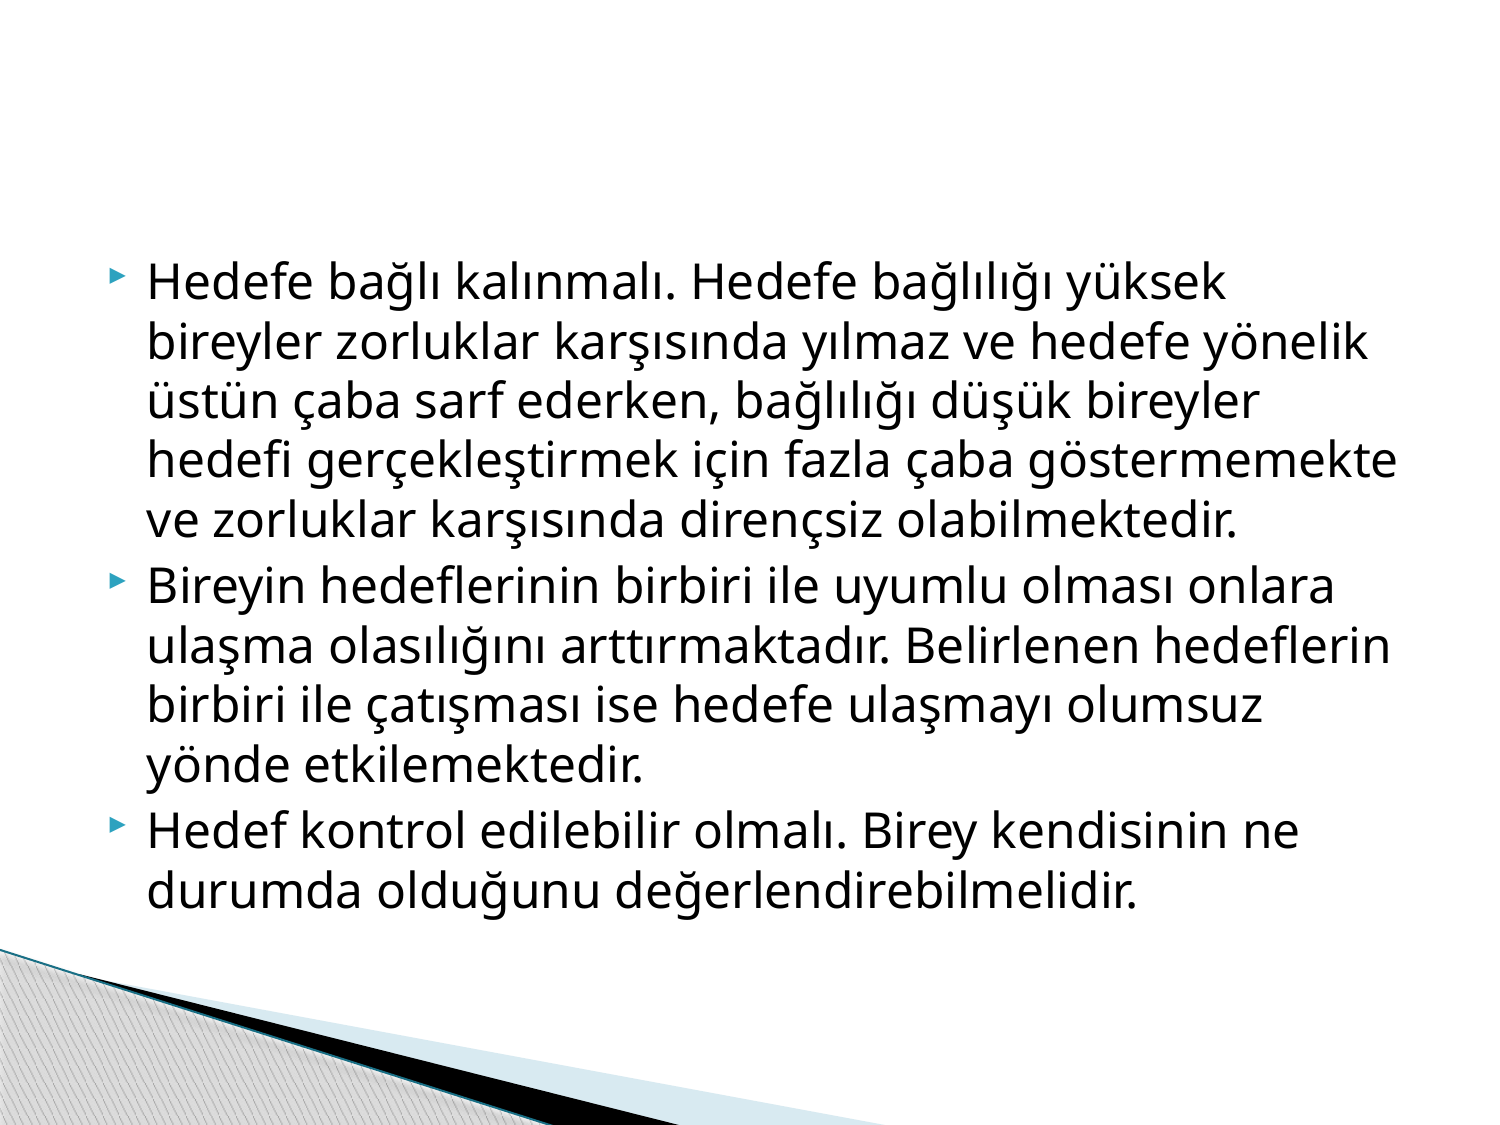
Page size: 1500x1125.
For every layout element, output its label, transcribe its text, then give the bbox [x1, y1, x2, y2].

list Hedefe bağlı kalınmalı. Hedefe bağlılığı yüksek bireyler zorluklar karşısında yılmaz ve hedefe yönelik üstün çaba sarf ederken, bağlılığı düşük bireyler hedefi gerçekleştirmek için fazla çaba göstermemekte ve zorluklar karşısında dirençsiz olabilmektedir. Bireyin hedeflerinin birbiri ile uyumlu olması onlara ulaşma olasılığını arttırmaktadır. Belirlenen hedeflerin birbiri ile çatışması ise hedefe ulaşmayı olumsuz yönde etkilemektedir. Hedef kontrol edilebilir olmalı. Birey kendisinin ne durumda olduğunu değerlendirebilmelidir. [75, 243, 1425, 986]
